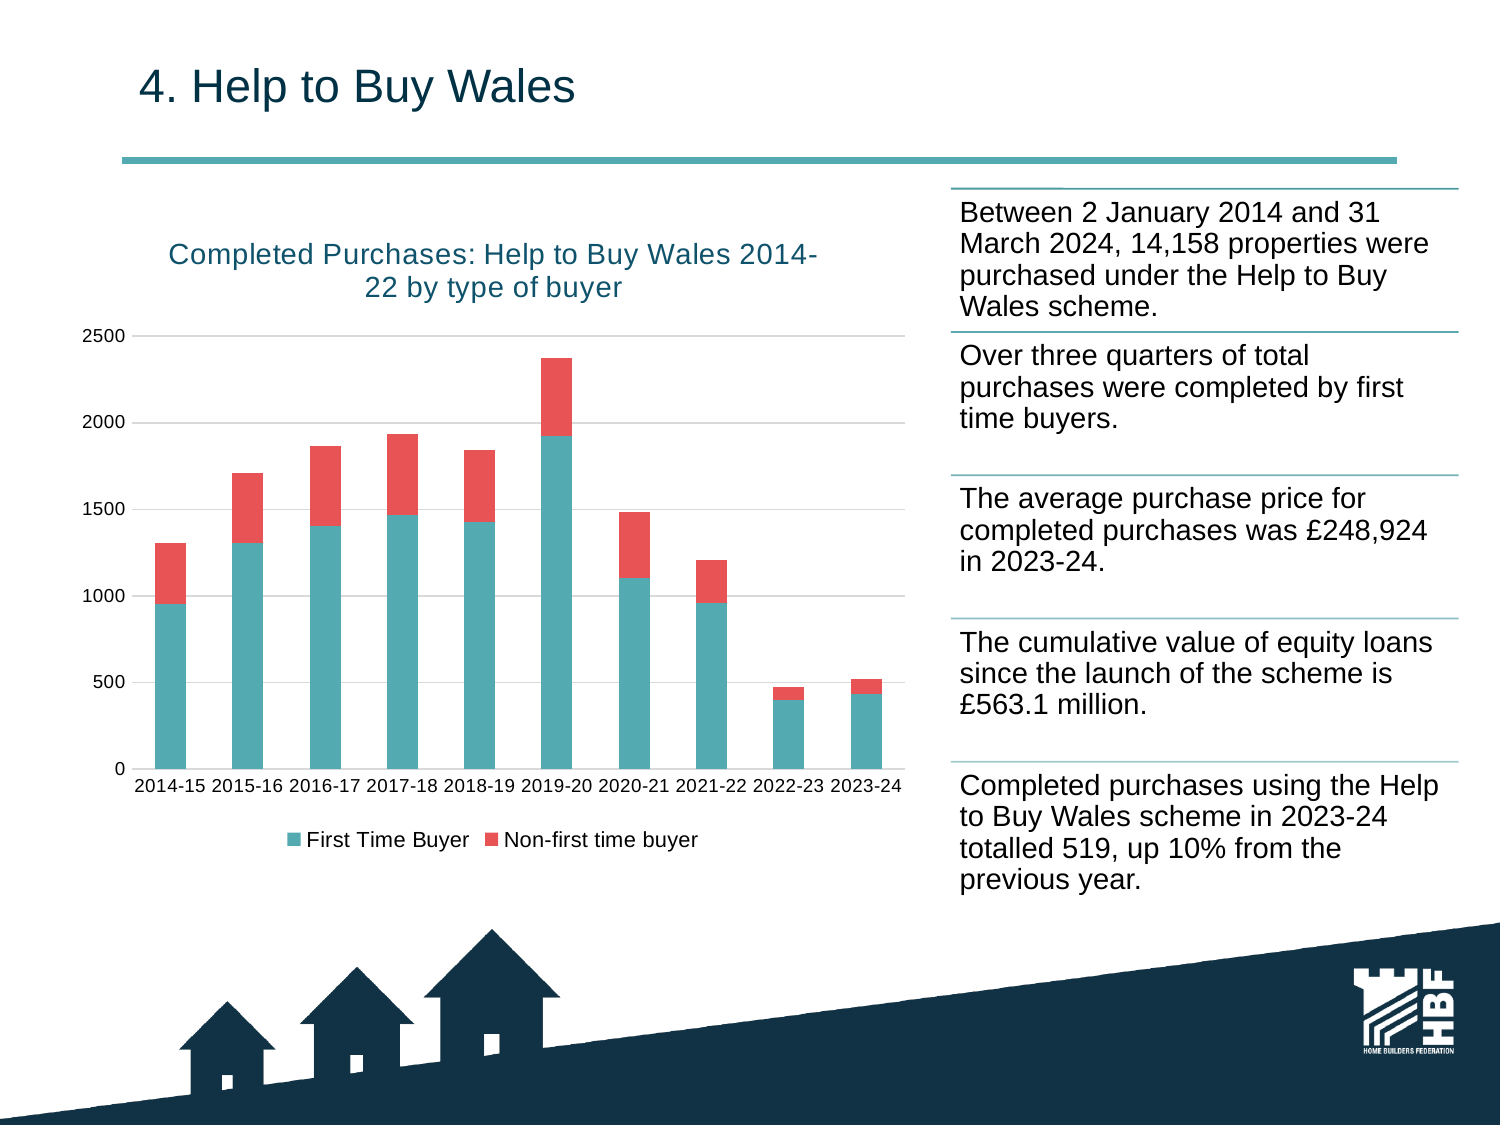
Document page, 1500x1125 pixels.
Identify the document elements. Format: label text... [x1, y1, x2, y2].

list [950, 188, 1459, 906]
picture [0, 922, 1500, 1125]
chart [64, 207, 923, 858]
title 4. Help to Buy Wales [123, 9, 1400, 158]
